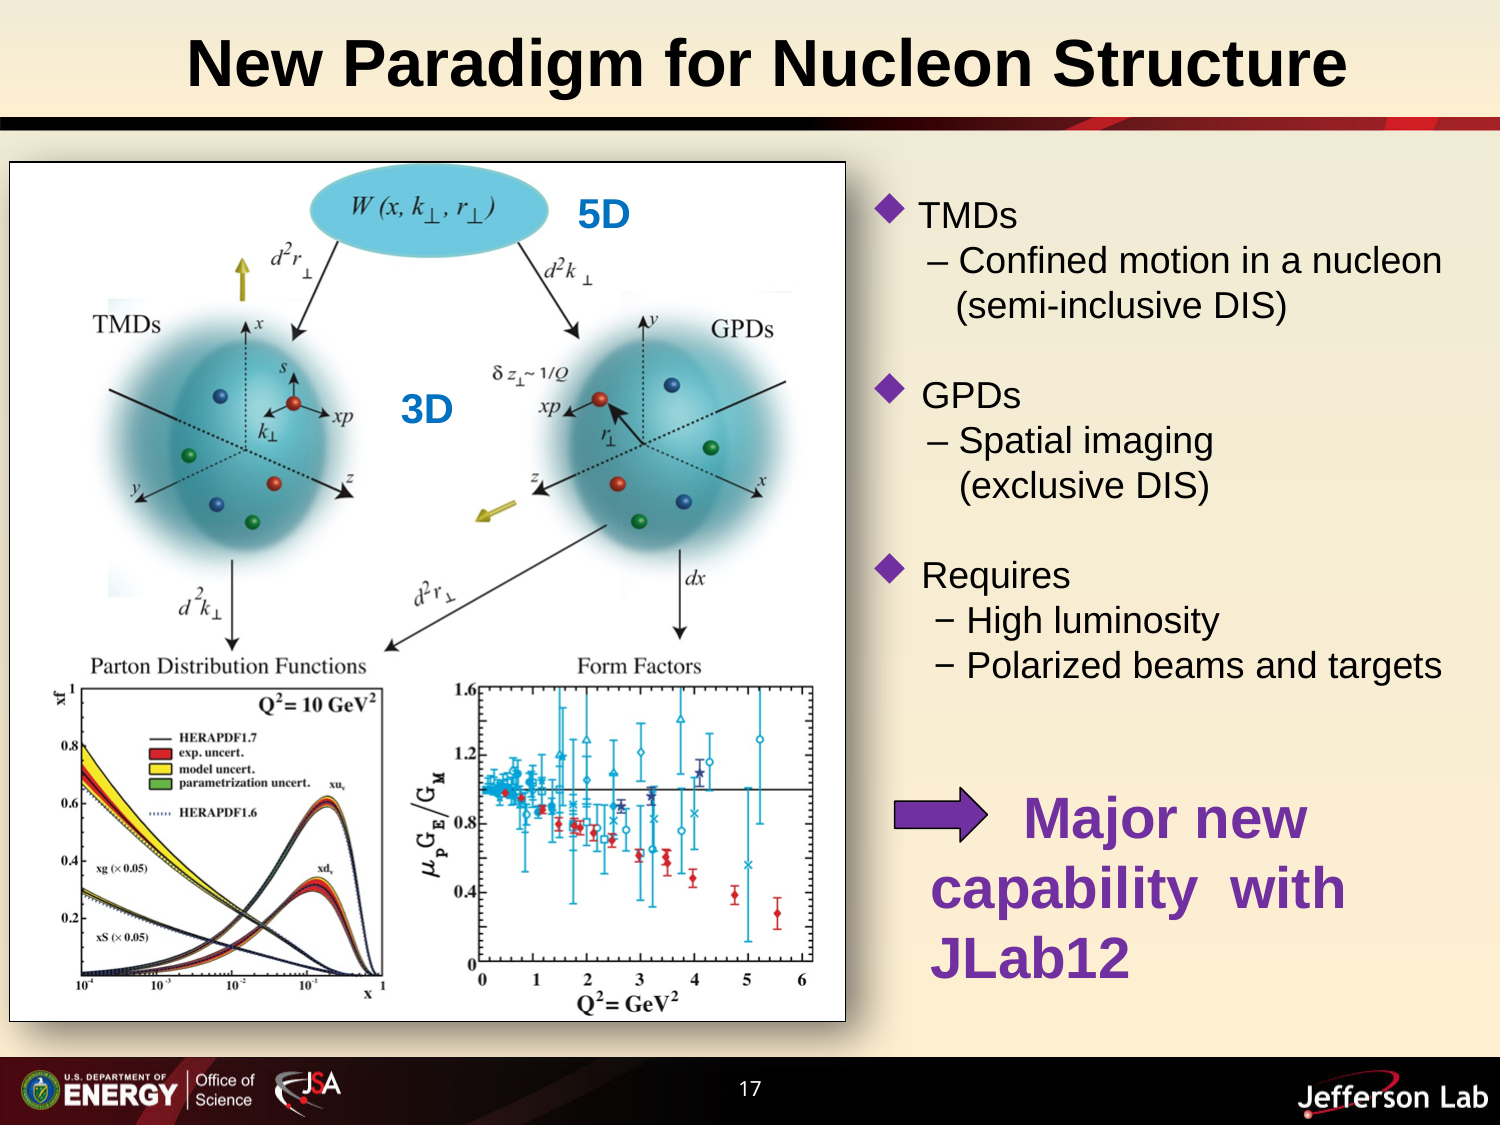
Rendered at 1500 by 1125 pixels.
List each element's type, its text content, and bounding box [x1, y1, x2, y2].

picture [9, 162, 846, 1021]
text_box TMDs – Confined motion in a nucleon (semi-inclusive DIS) GPDs – Spatial imaging (exclusive DIS) Requires − High luminosity − Polarized beams and targets [856, 184, 1500, 784]
picture [0, 116, 1500, 132]
text_box [894, 787, 988, 843]
text_box Major new capability with JLab12 [915, 772, 1500, 998]
picture [0, 1057, 1500, 1125]
title New Paradigm for Nucleon Structure [50, 0, 1487, 119]
